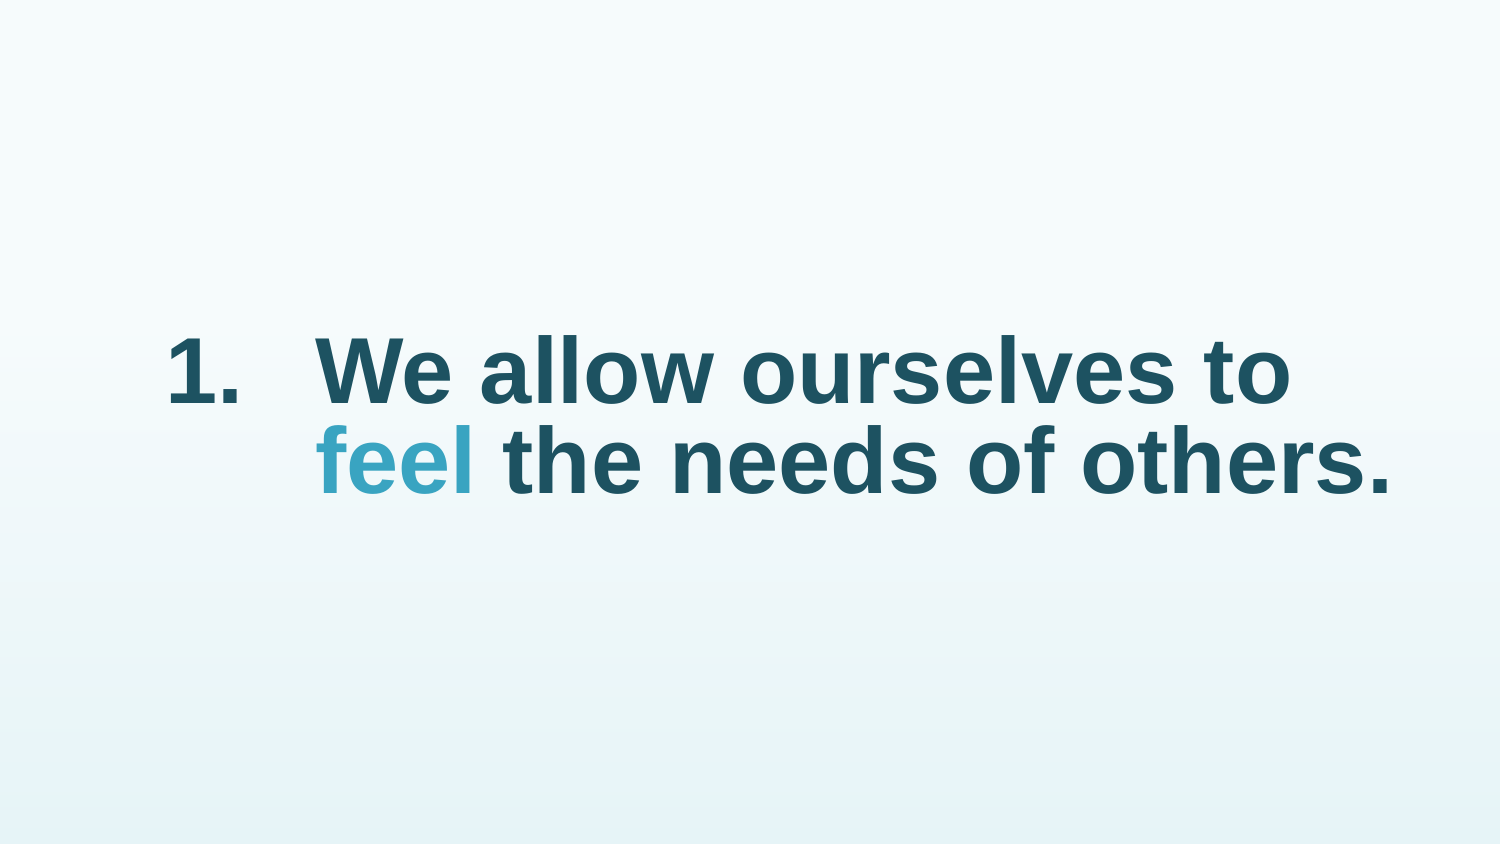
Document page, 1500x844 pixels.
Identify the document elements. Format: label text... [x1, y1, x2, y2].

title 1. We allow ourselves to feel the needs of others. [150, 334, 1423, 510]
